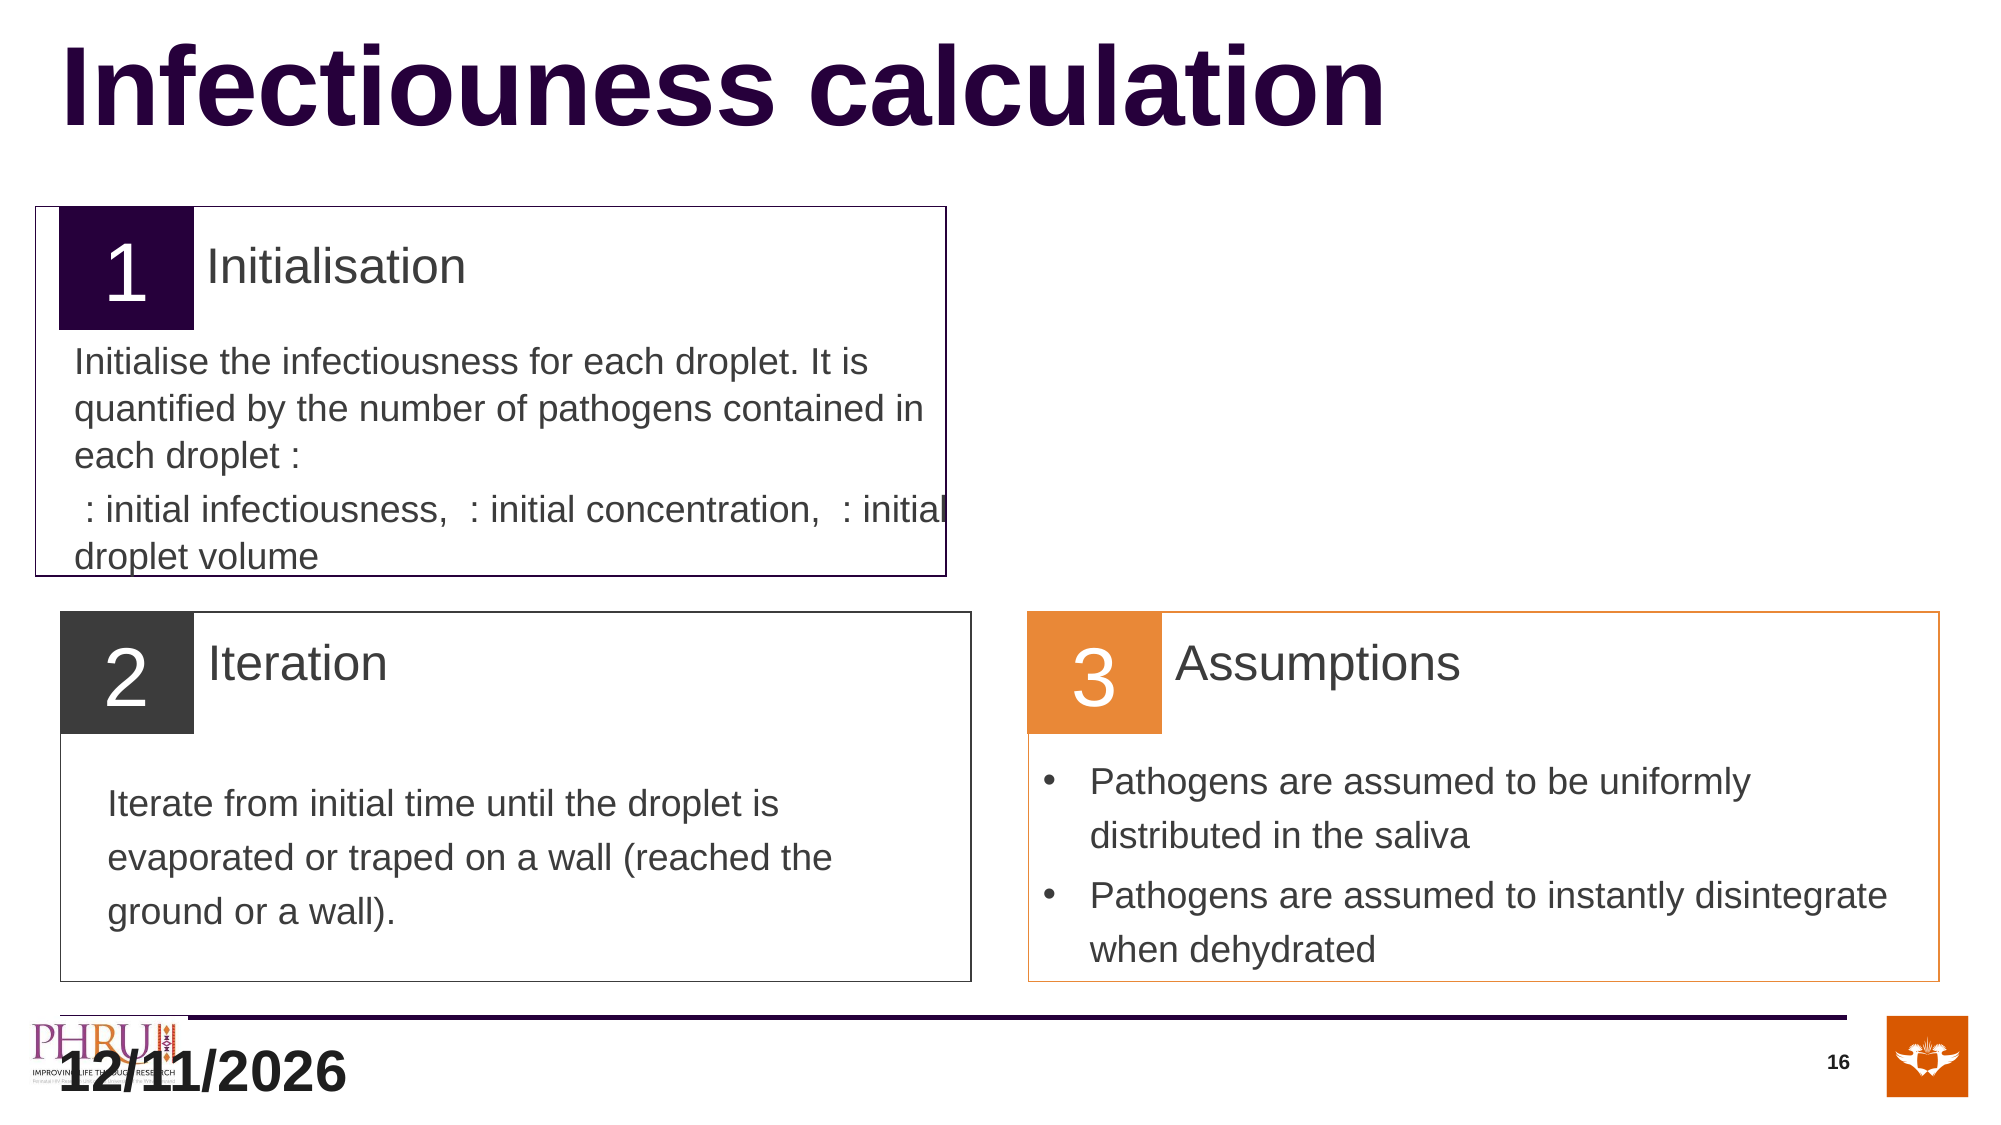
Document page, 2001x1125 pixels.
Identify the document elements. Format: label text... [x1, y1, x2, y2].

text_box 1 [59, 207, 194, 330]
text_box 2 [60, 611, 194, 734]
picture [21, 1016, 188, 1093]
text_box Iterate from initial time until the droplet is evaporated or traped on a wall (reached the ground or a wall). [107, 769, 899, 932]
list 21/11/2024 [188, 1043, 1536, 1079]
text_box Pathogens are assumed to be uniformly distributed in the saliva Pathogens are assumed to instantly disintegrate when dehydrated [1042, 747, 1925, 970]
title Infectiouness calculation [60, 32, 1940, 151]
text_box [1027, 611, 1940, 983]
text_box [35, 206, 947, 577]
text_box [60, 611, 972, 983]
text_box Initialisation [206, 233, 823, 294]
text_box Assumptions [1175, 630, 1793, 691]
picture [1885, 1014, 1970, 1099]
text_box 3 [1027, 611, 1162, 734]
text_box Iteration [207, 630, 825, 691]
